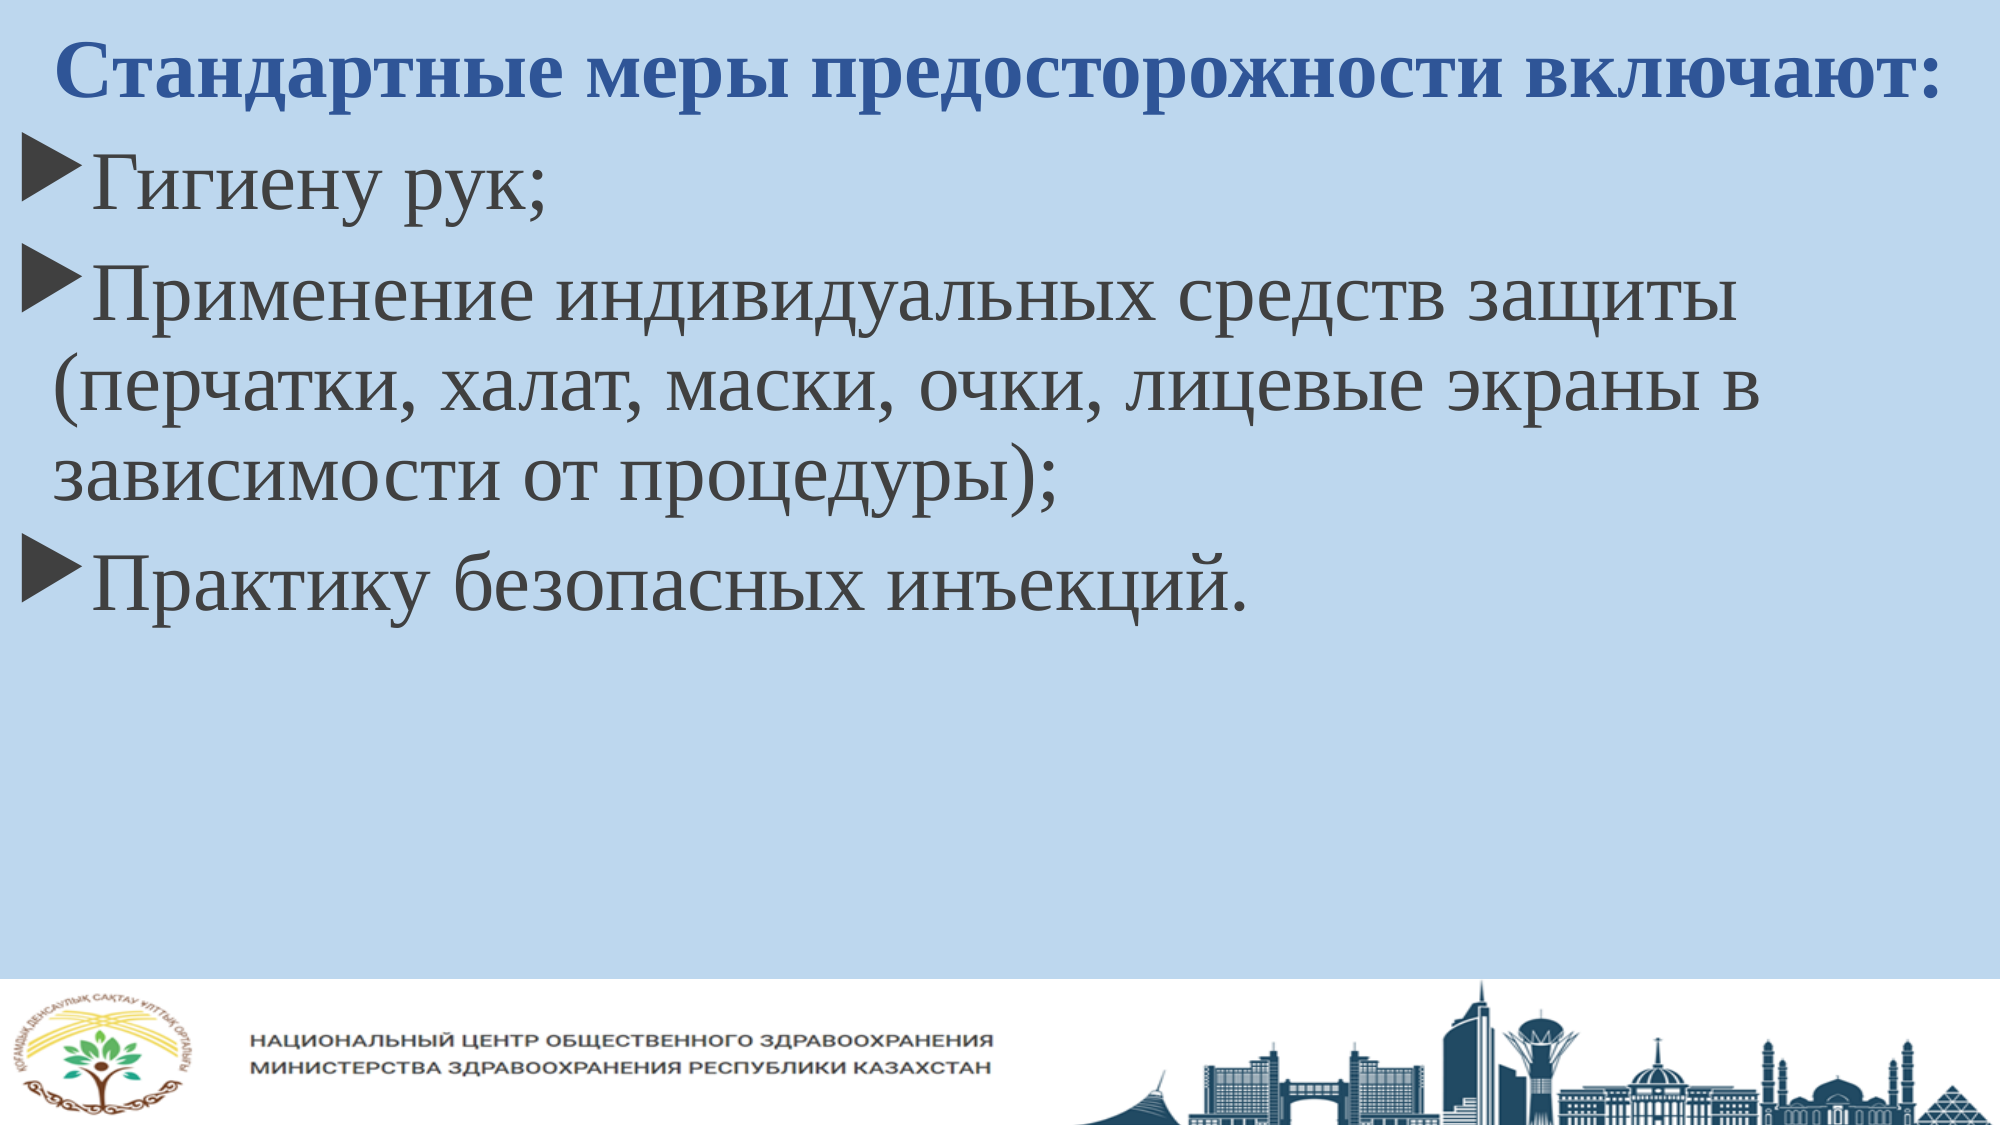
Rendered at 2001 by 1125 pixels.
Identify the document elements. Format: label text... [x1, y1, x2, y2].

text_box Стандартные меры предосторожности включают: [0, 17, 2000, 130]
text_box Гигиену рук; Применение индивидуальных средств защиты (перчатки, халат, маски, очки, лицевые экраны в зависимости от процедуры); Практику безопасных инъекций. [0, 130, 2000, 938]
picture [0, 979, 2000, 1125]
